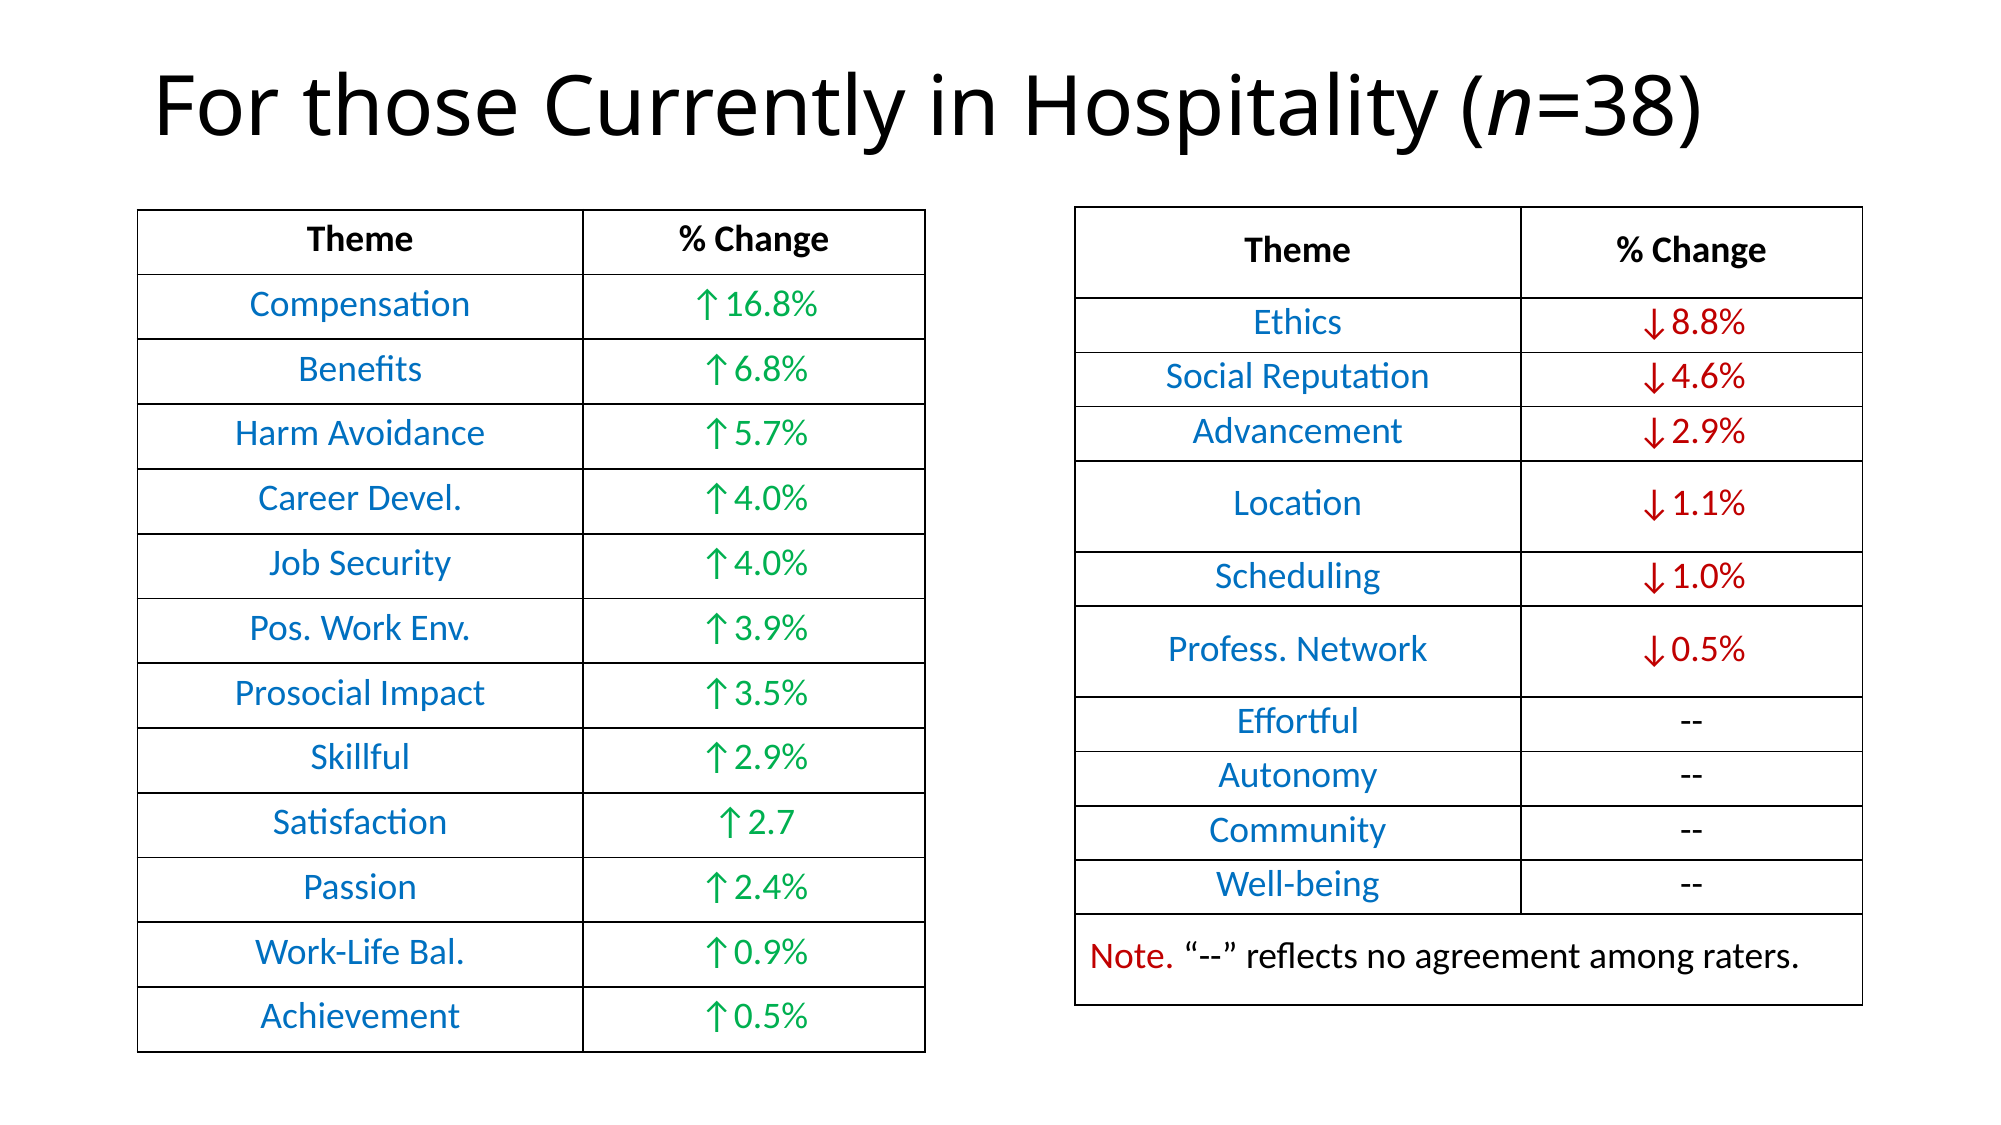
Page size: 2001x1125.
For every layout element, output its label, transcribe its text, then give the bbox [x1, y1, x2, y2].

table_cell Work-Life Bal. [138, 923, 582, 986]
table_cell ↑5.7% [584, 405, 924, 468]
table_cell ↑2.7 [584, 794, 924, 857]
table_cell Well-being [1076, 861, 1520, 913]
table_cell Ethics [1076, 299, 1520, 352]
table_cell ↑4.0% [584, 470, 924, 533]
table_cell ↓1.0% [1522, 553, 1862, 605]
table_header % Change [1522, 208, 1862, 297]
table_cell ↓8.8% [1522, 299, 1862, 352]
table_cell Benefits [138, 340, 582, 403]
table_cell ↑2.9% [584, 729, 924, 792]
table_header % Change [584, 211, 924, 274]
table_cell Social Reputation [1076, 353, 1520, 406]
table_cell -- [1522, 752, 1862, 805]
table_cell Note. “--” reflects no agreement among raters. [1076, 915, 1862, 1004]
table_cell ↑4.0% [584, 535, 924, 598]
table_cell ↑3.5% [584, 664, 924, 727]
table_cell Job Security [138, 535, 582, 598]
table_cell Location [1076, 462, 1520, 551]
table_cell ↓2.9% [1522, 407, 1862, 460]
table_cell Community [1076, 807, 1520, 859]
title For those Currently in Hospitality (n=38) [137, 0, 1863, 218]
table_cell Satisfaction [138, 794, 582, 857]
table_cell Career Devel. [138, 470, 582, 533]
table_header Theme [138, 211, 582, 274]
table_cell ↑2.4% [584, 858, 924, 921]
table_cell -- [1522, 698, 1862, 751]
table_cell ↑0.9% [584, 923, 924, 986]
table_cell Pos. Work Env. [138, 599, 582, 662]
table_cell ↑16.8% [584, 275, 924, 338]
table_cell Skillful [138, 729, 582, 792]
table_cell Passion [138, 858, 582, 921]
table_cell Scheduling [1076, 553, 1520, 605]
table_cell Effortful [1076, 698, 1520, 751]
table_cell ↓0.5% [1522, 607, 1862, 696]
table_cell ↑3.9% [584, 599, 924, 662]
table_cell Profess. Network [1076, 607, 1520, 696]
table_cell ↓1.1% [1522, 462, 1862, 551]
table_cell Harm Avoidance [138, 405, 582, 468]
table_cell Compensation [138, 275, 582, 338]
table_cell -- [1522, 861, 1862, 913]
table_cell ↓4.6% [1522, 353, 1862, 406]
table_cell ↑0.5% [584, 988, 924, 1051]
table_header Theme [1076, 208, 1520, 297]
table_cell Achievement [138, 988, 582, 1051]
table_cell Autonomy [1076, 752, 1520, 805]
table_cell -- [1522, 807, 1862, 859]
table_cell Advancement [1076, 407, 1520, 460]
table_cell Prosocial Impact [138, 664, 582, 727]
table_cell ↑6.8% [584, 340, 924, 403]
